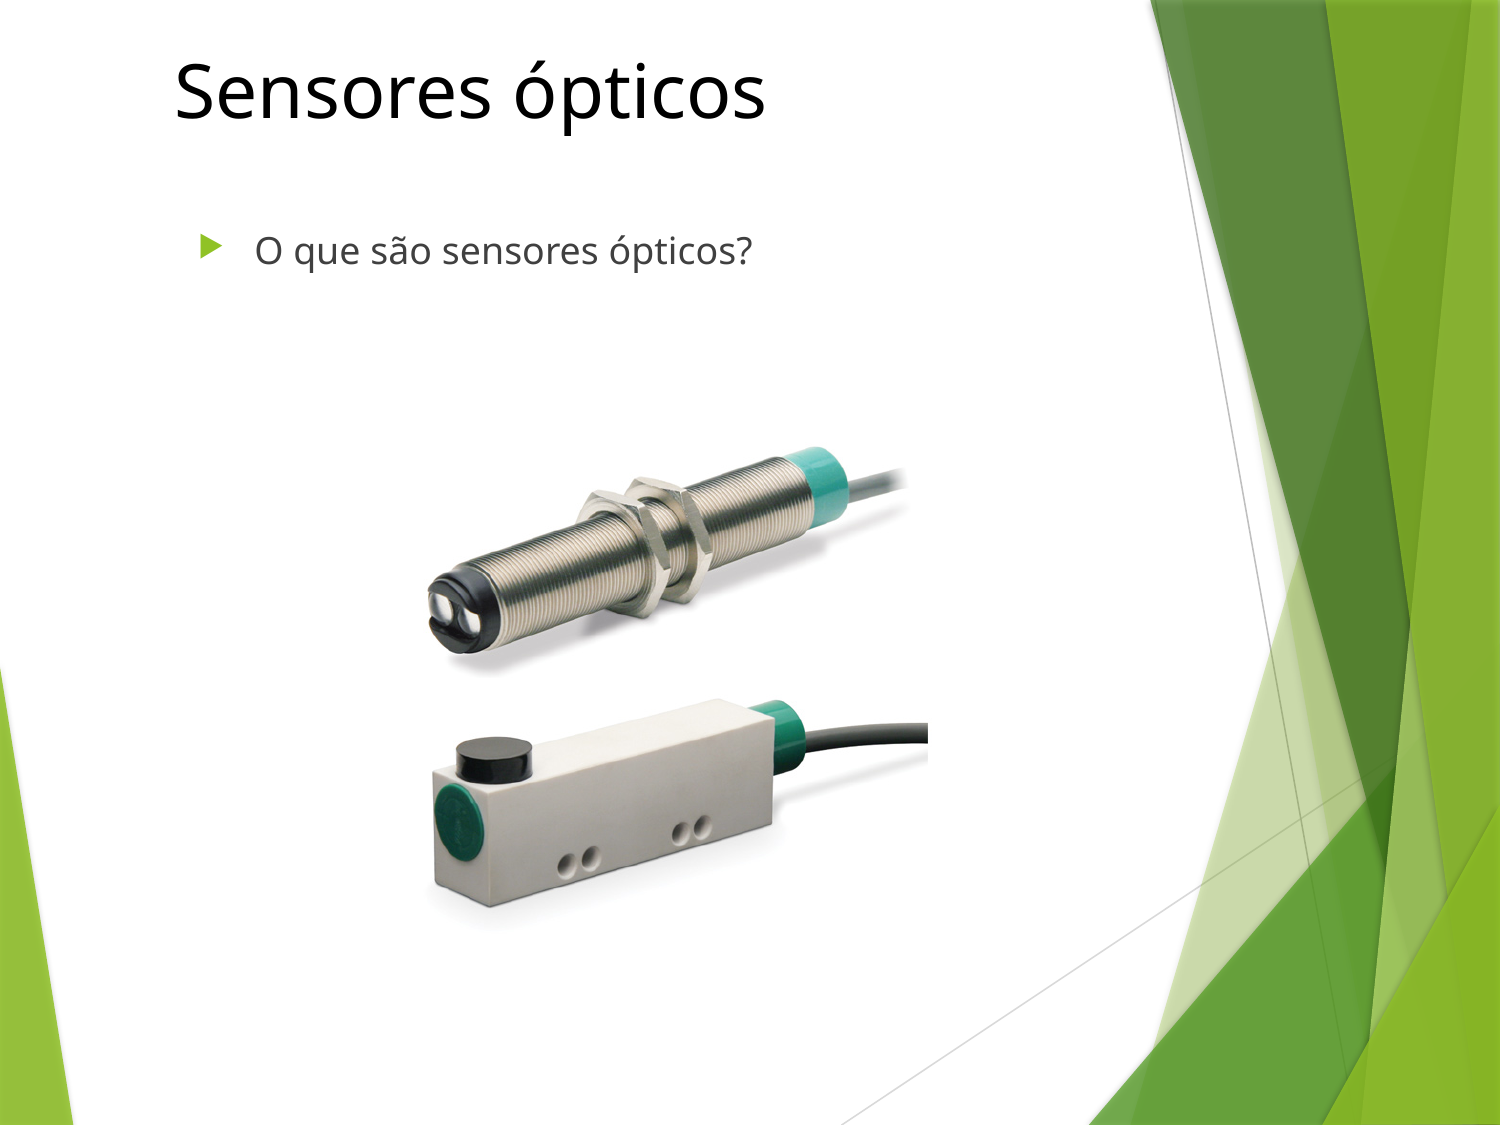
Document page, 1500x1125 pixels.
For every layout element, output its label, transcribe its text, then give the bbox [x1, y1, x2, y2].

list O que são sensores ópticos? [183, 219, 1447, 767]
title Sensores ópticos [159, 35, 1424, 310]
picture [406, 425, 933, 952]
